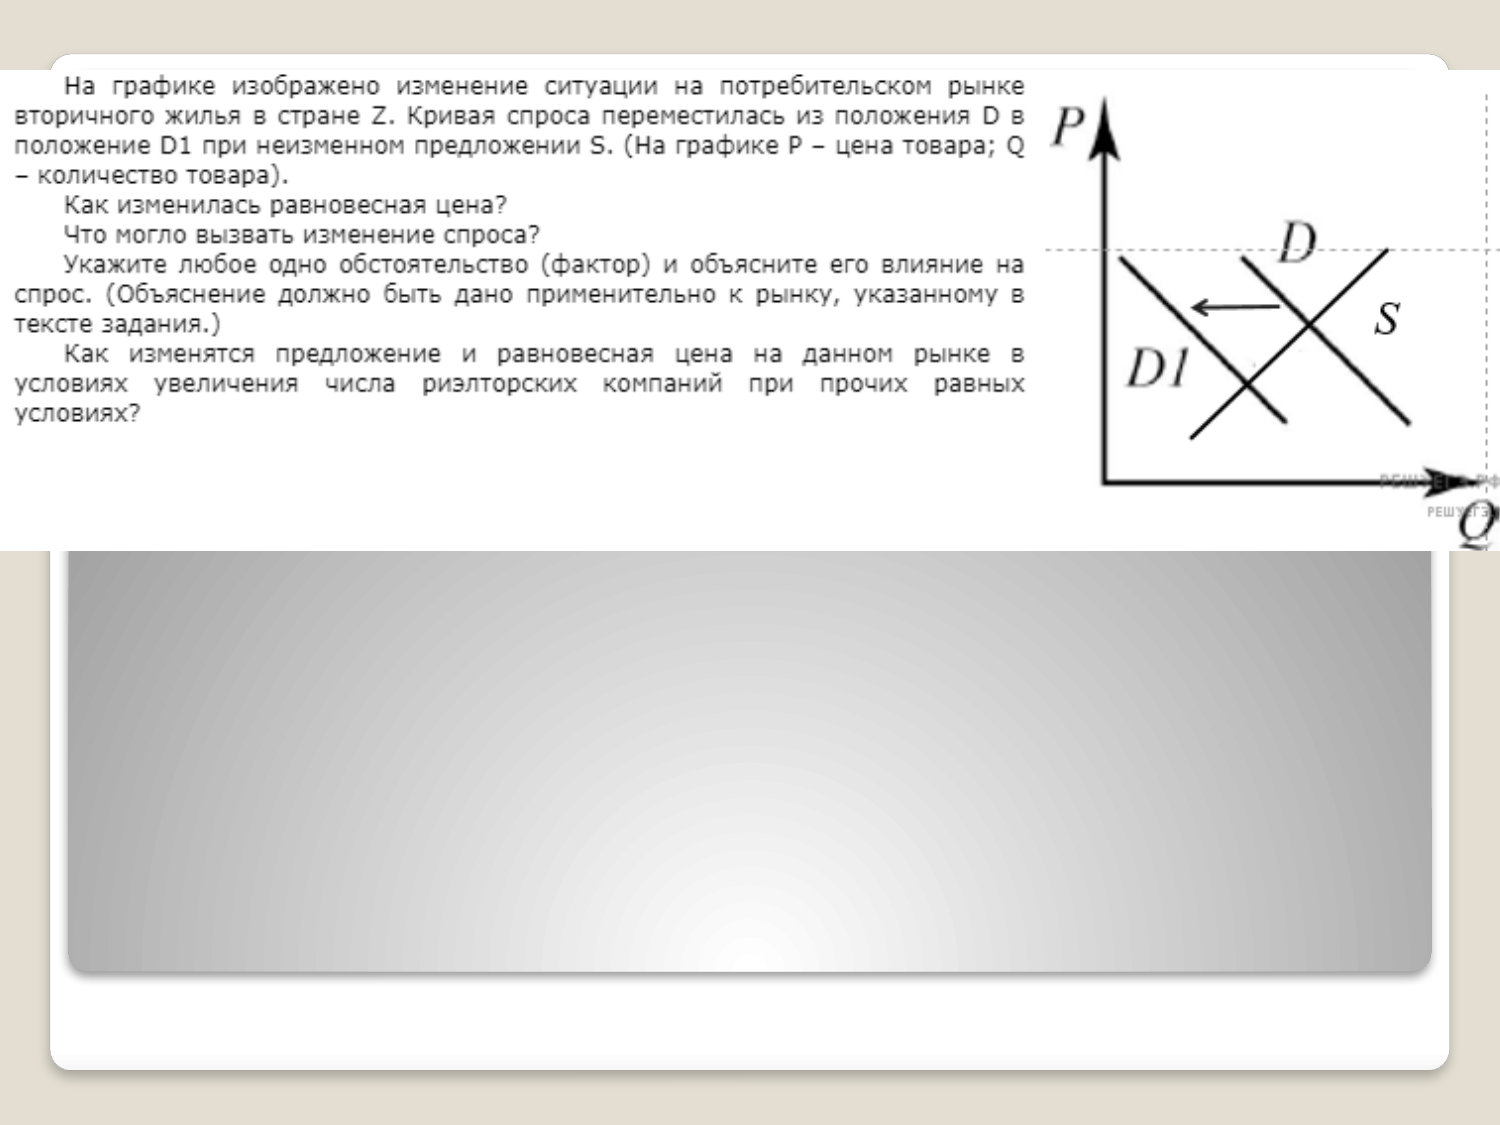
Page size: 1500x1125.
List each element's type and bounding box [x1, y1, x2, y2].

list [0, 70, 1500, 551]
